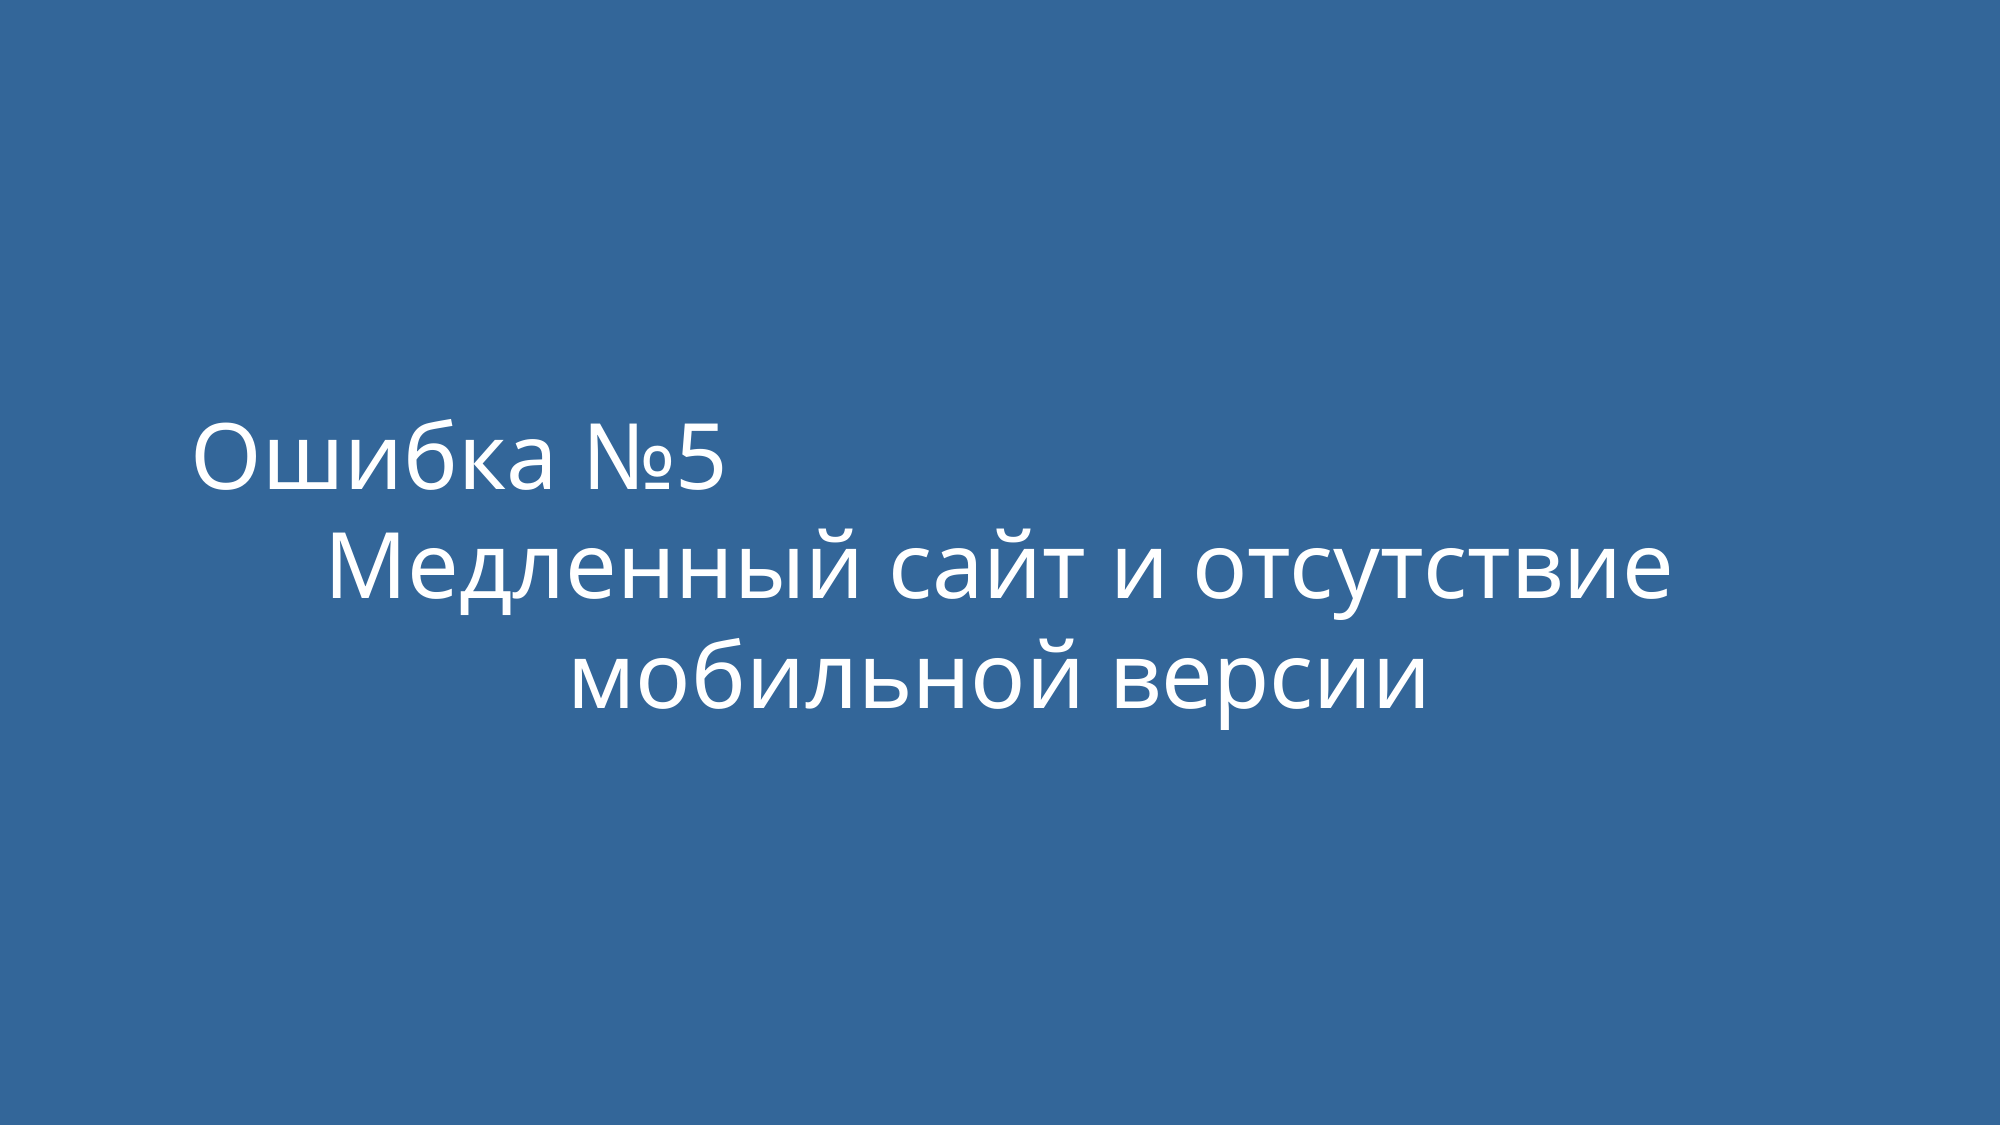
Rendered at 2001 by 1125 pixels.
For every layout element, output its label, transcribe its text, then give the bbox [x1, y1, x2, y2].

text_box Ошибка №5 Медленный сайт и отсутствие мобильной версии [175, 345, 1825, 780]
